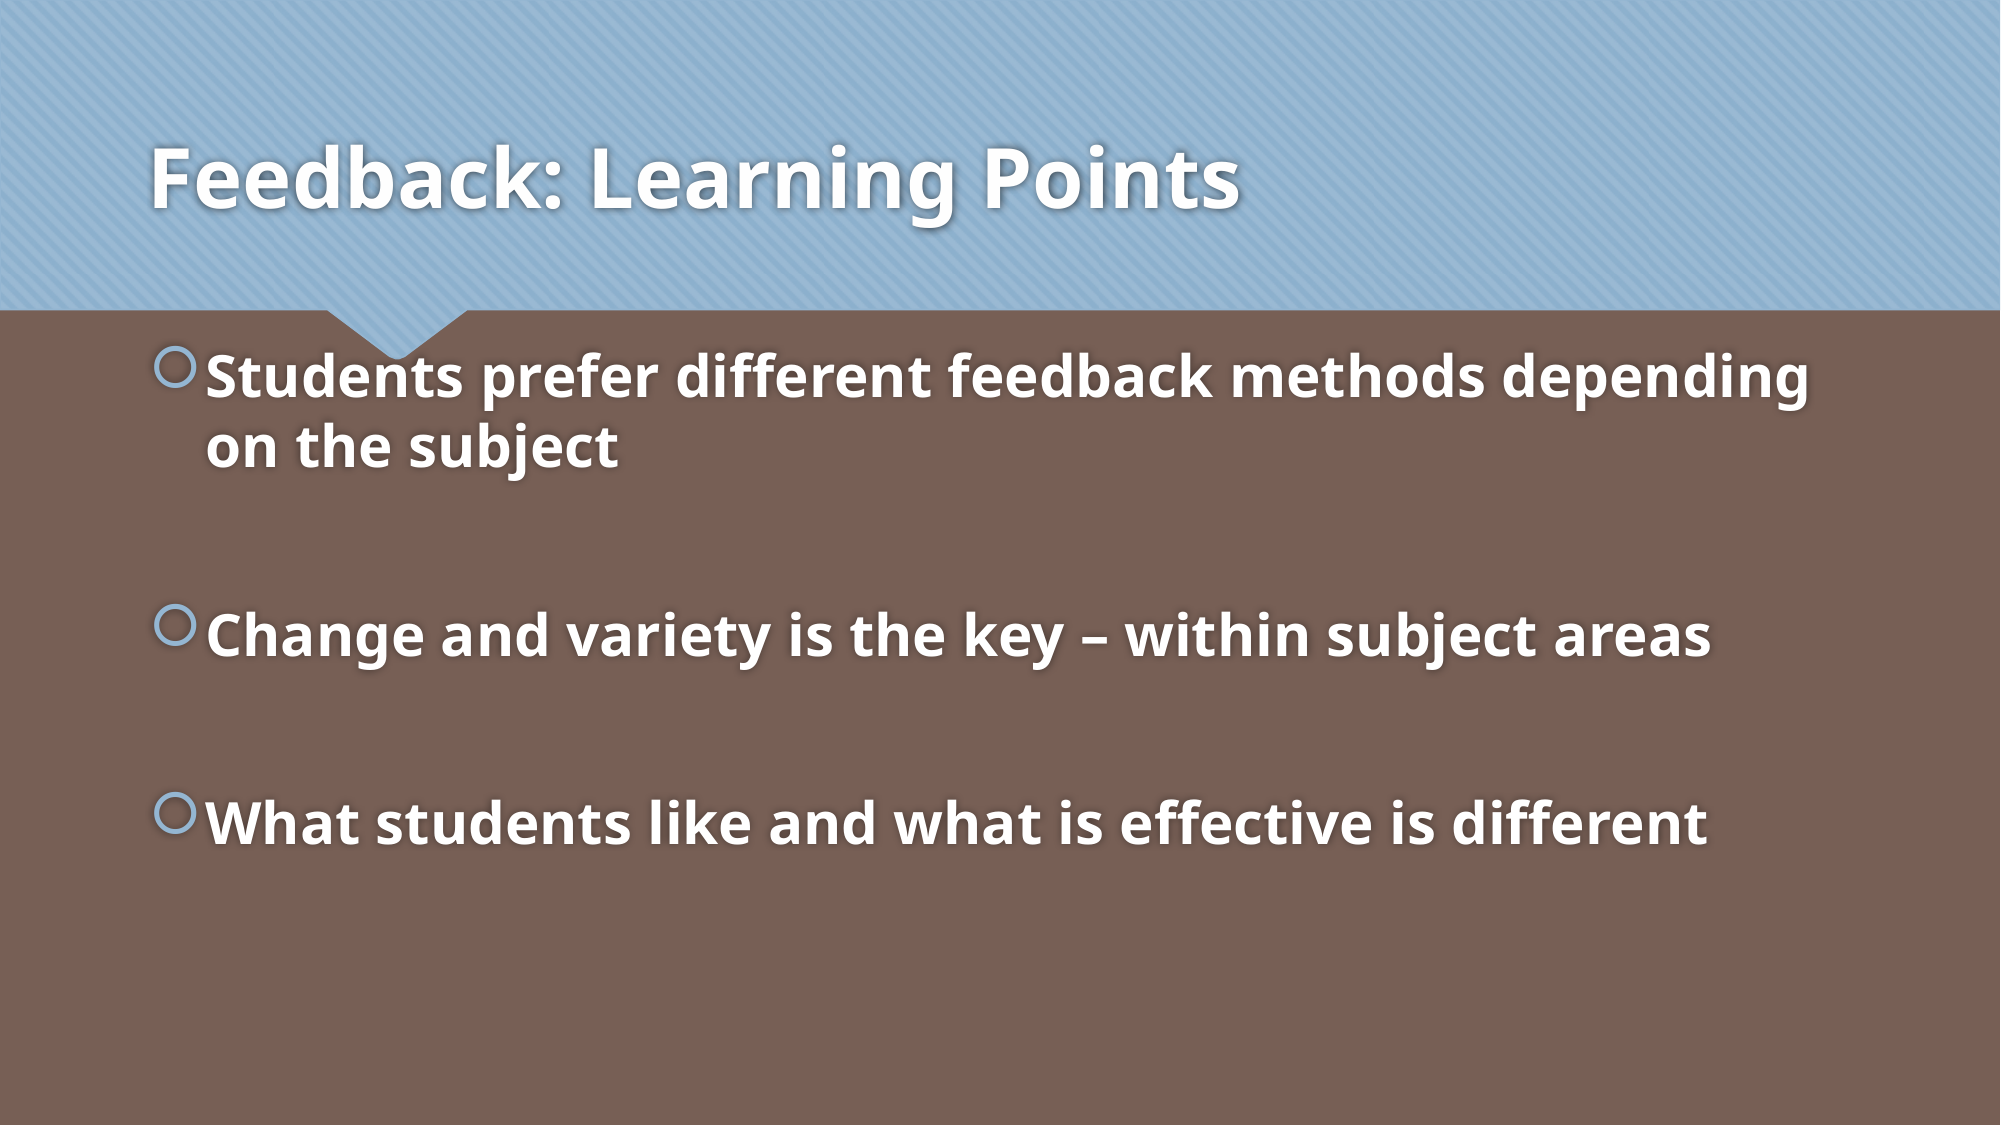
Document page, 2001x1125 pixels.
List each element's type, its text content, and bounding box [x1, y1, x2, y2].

list Students prefer different feedback methods depending on the subject Change and variety is the key – within subject areas What students like and what is effective is different [134, 364, 1866, 962]
title Feedback: Learning Points [132, 73, 1868, 233]
